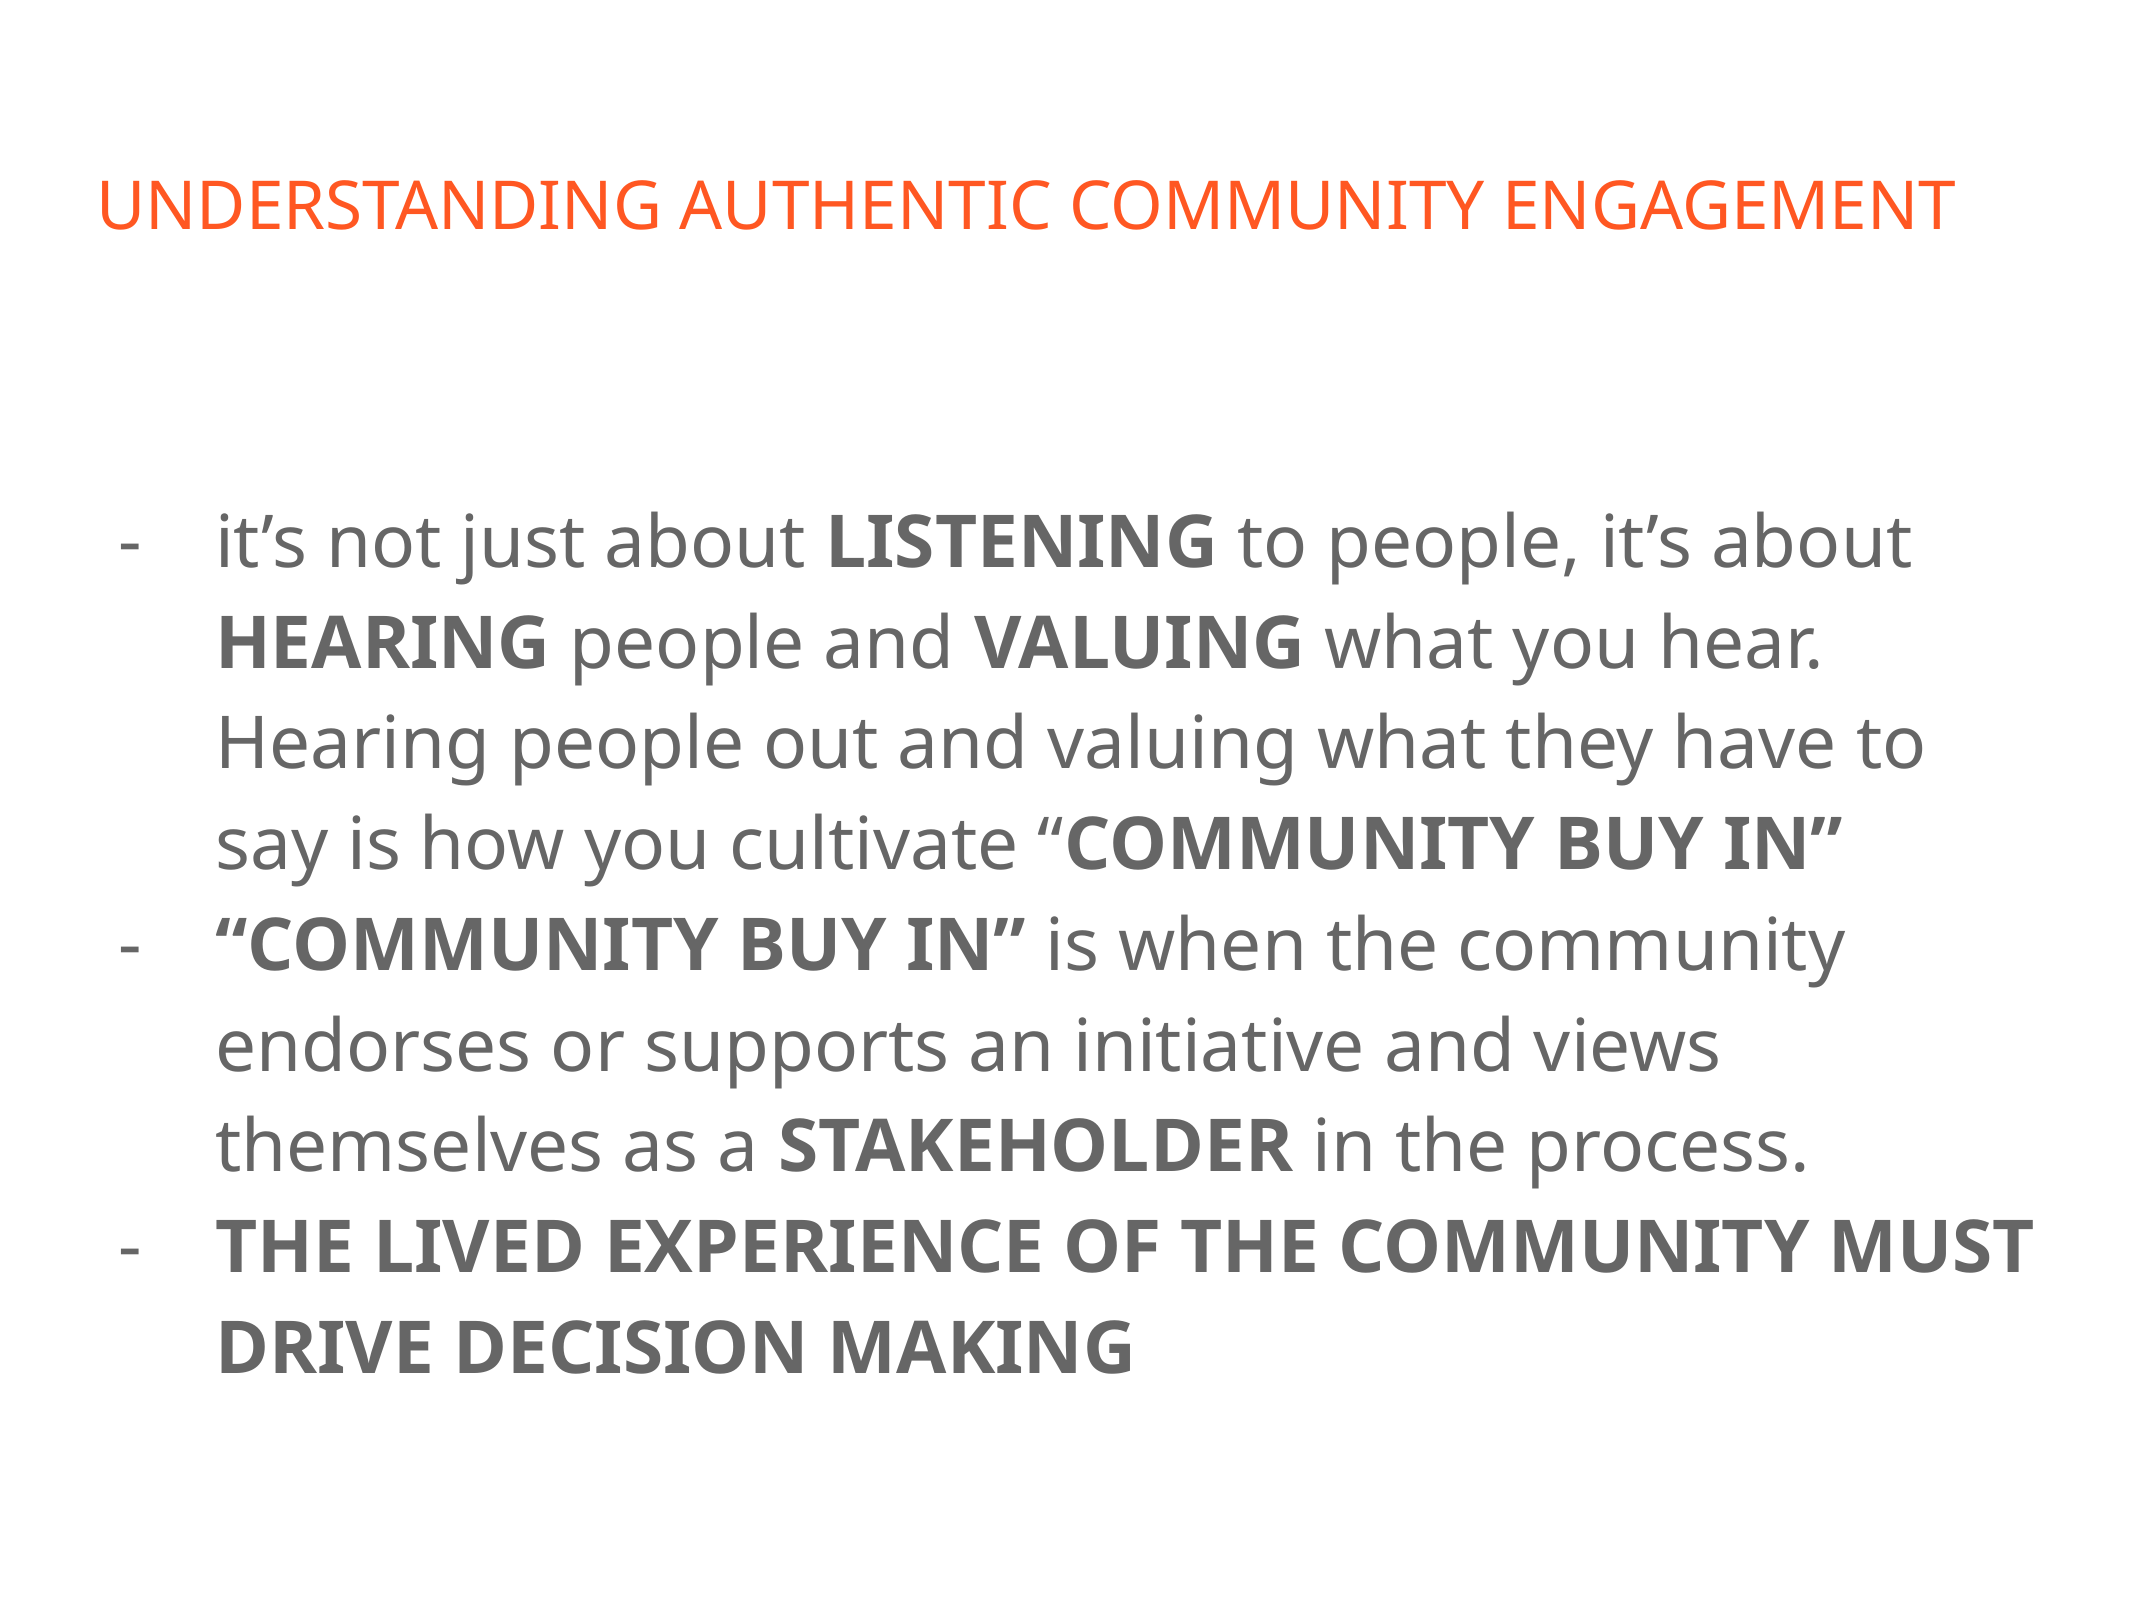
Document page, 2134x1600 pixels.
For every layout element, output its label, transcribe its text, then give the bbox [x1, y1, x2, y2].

list it’s not just about LISTENING to people, it’s about HEARING people and VALUING what you hear. Hearing people out and valuing what they have to say is how you cultivate “COMMUNITY BUY IN” “COMMUNITY BUY IN” is when the community endorses or supports an initiative and views themselves as a STAKEHOLDER in the process. THE LIVED EXPERIENCE OF THE COMMUNITY MUST DRIVE DECISION MAKING [72, 457, 2061, 1422]
title UNDERSTANDING AUTHENTIC COMMUNITY ENGAGEMENT [72, 138, 2061, 317]
